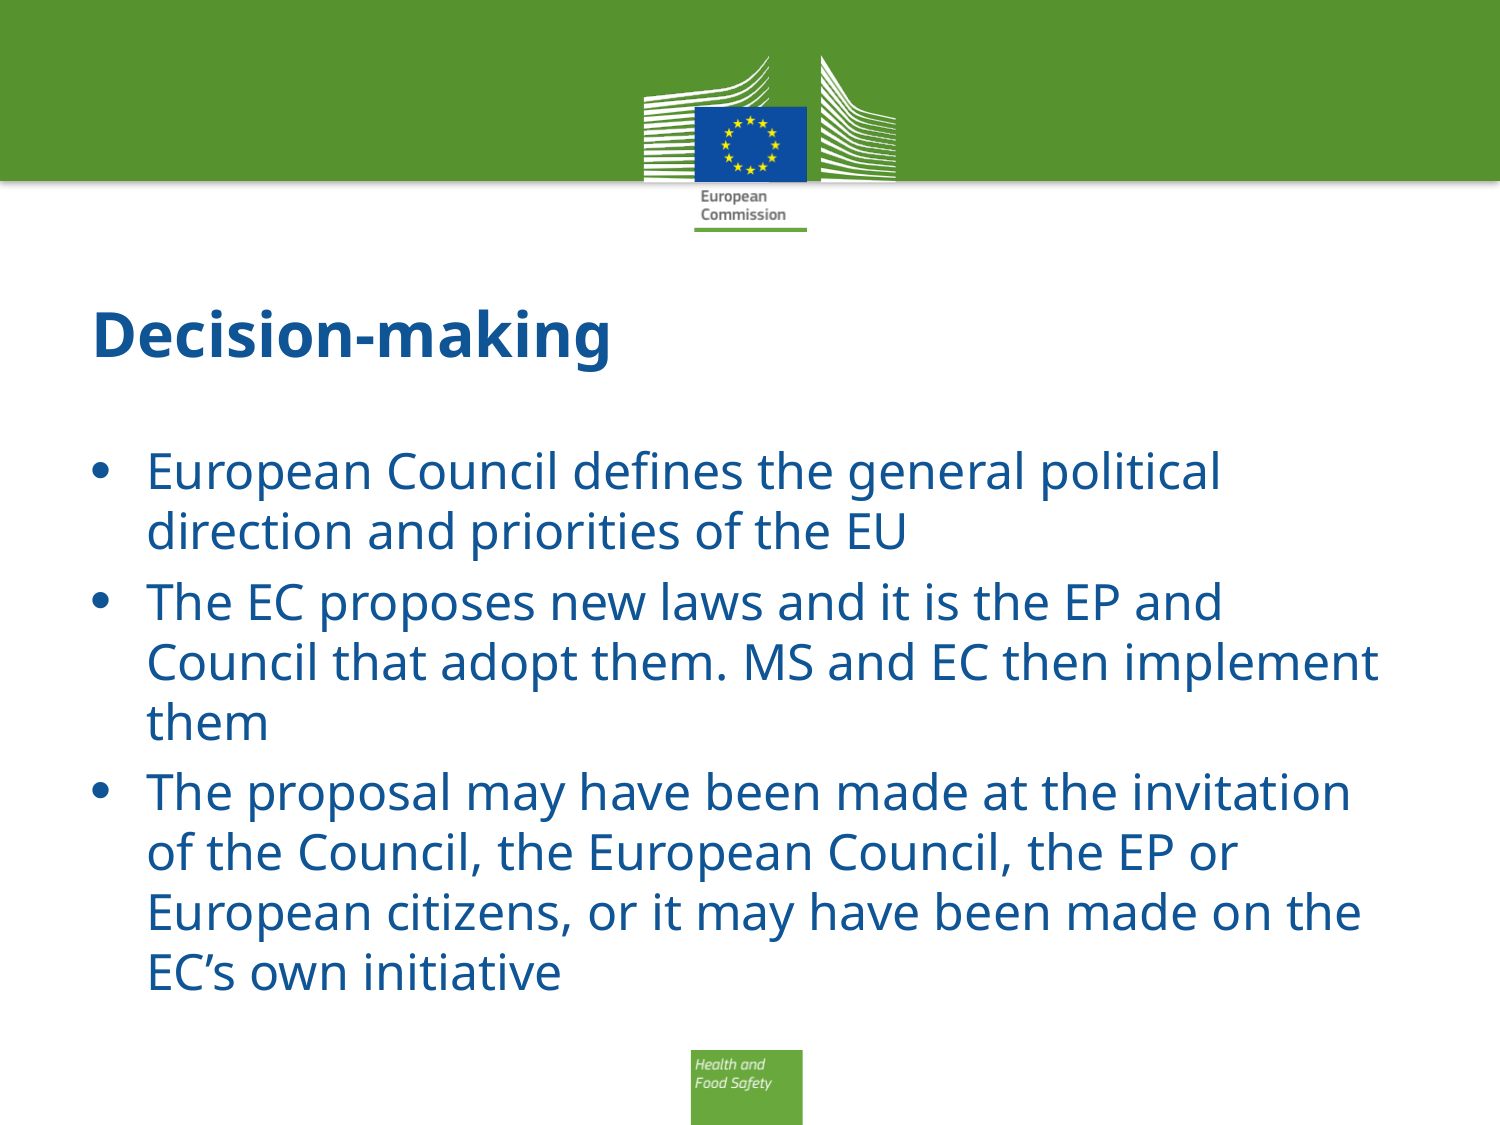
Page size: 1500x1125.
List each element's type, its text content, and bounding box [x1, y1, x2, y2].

list European Council defines the general political direction and priorities of the EU The EC proposes new laws and it is the EP and Council that adopt them. MS and EC then implement them The proposal may have been made at the invitation of the Council, the European Council, the EP or European citizens, or it may have been made on the EC’s own initiative [75, 432, 1425, 1012]
title Decision-making [76, 255, 1427, 409]
